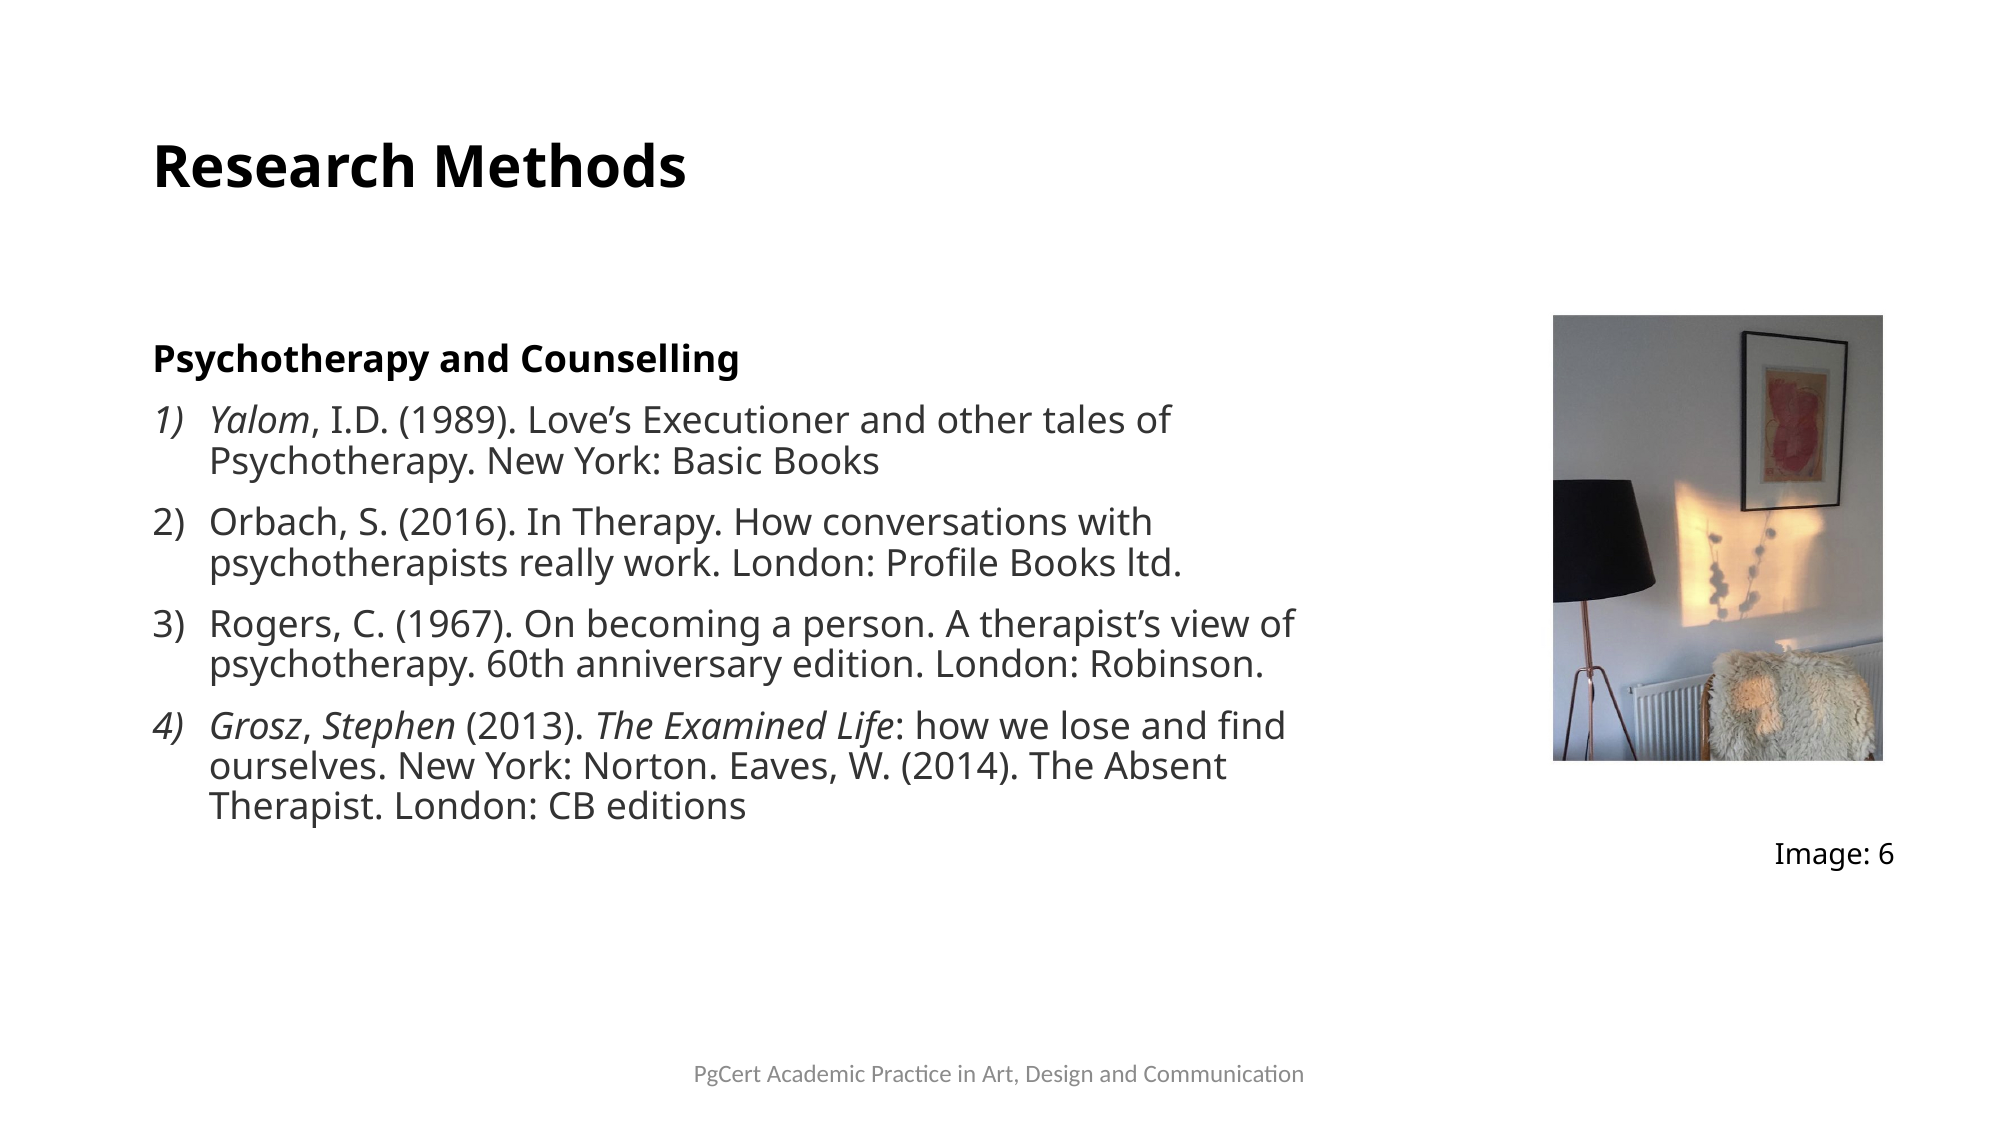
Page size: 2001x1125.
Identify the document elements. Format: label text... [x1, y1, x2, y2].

title Research Methods [137, 59, 1863, 205]
footer PgCert Academic Practice in Art, Design and Communication [662, 1042, 1338, 1103]
list Psychotherapy and Counselling Yalom, I.D. (1989). Love’s Executioner and other tales of Psychotherapy. New York: Basic Books Orbach, S. (2016). In Therapy. How conversations with psychotherapists really work. London: Profile Books ltd. Rogers, C. (1967). On becoming a person. A therapist’s view of psychotherapy. 60th anniversary edition. London: Robinson. Grosz, Stephen (2013). The Examined Life: how we lose and find ourselves. New York: Norton. Eaves, W. (2014). The Absent Therapist. London: CB editions [137, 205, 1421, 1066]
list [1420, 178, 2000, 893]
